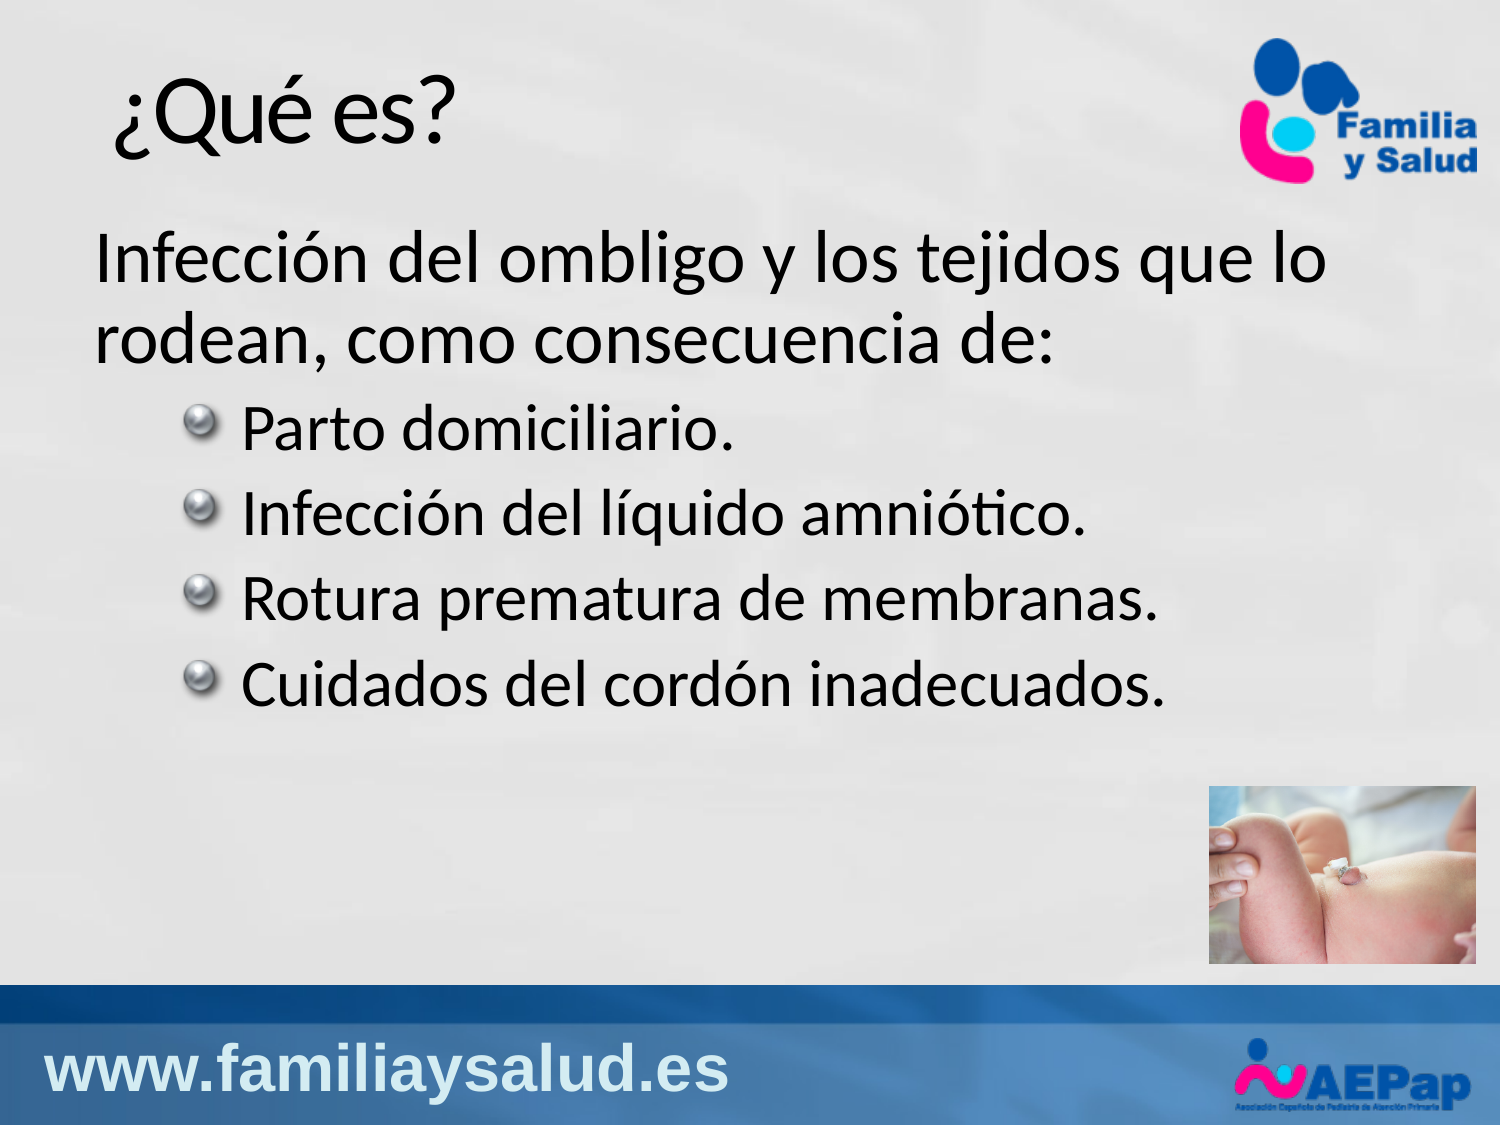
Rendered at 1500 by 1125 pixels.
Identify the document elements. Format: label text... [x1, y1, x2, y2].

list Infección del ombligo y los tejidos que lo rodean, como consecuencia de: Parto domiciliario. Infección del líquido amniótico. Rotura prematura de membranas. Cuidados del cordón inadecuados. [29, 217, 1442, 826]
title ¿Qué es? [109, 56, 861, 165]
text_box www.familiaysalud.es [29, 1017, 757, 1113]
picture [0, 0, 1500, 1125]
